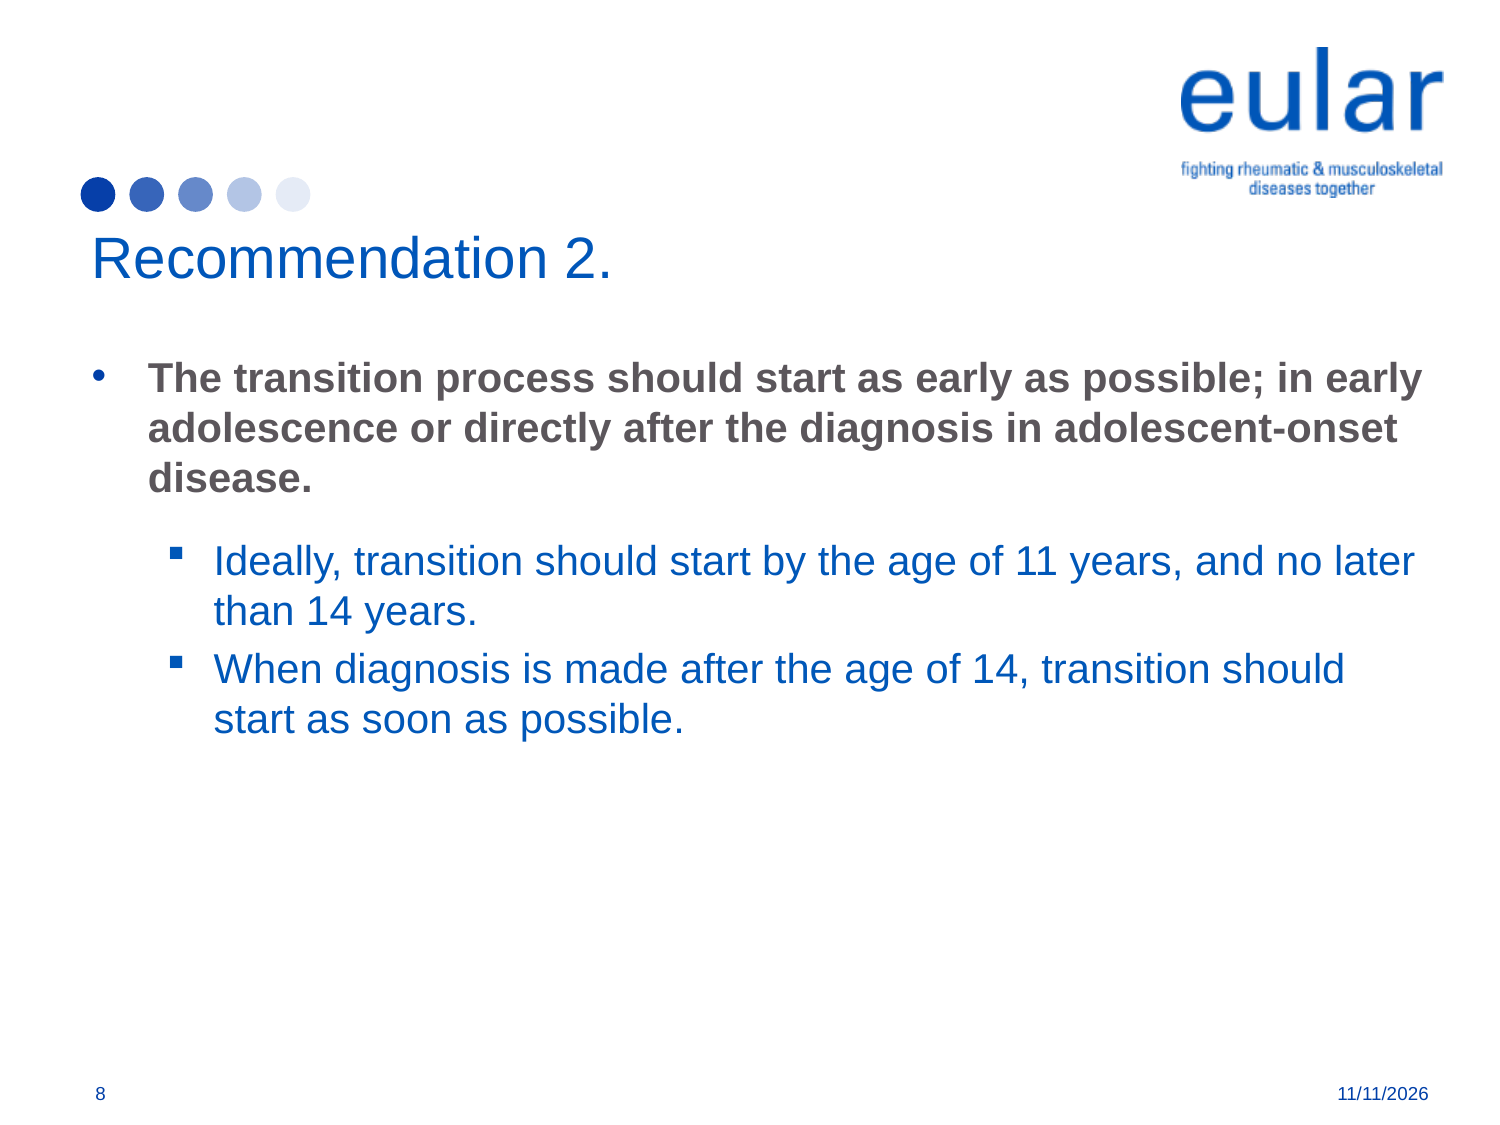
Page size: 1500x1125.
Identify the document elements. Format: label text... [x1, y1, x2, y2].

picture [1181, 47, 1444, 198]
slide_number 8 [80, 1062, 224, 1123]
title Recommendation 2. [76, 213, 1444, 318]
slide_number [1242, 1062, 1444, 1123]
list The transition process should start as early as possible; in early adolescence or directly after the diagnosis in adolescent-onset disease. Ideally, transition should start by the age of 11 years, and no later than 14 years. When diagnosis is made after the age of 14, transition should start as soon as possible. [76, 343, 1444, 1020]
